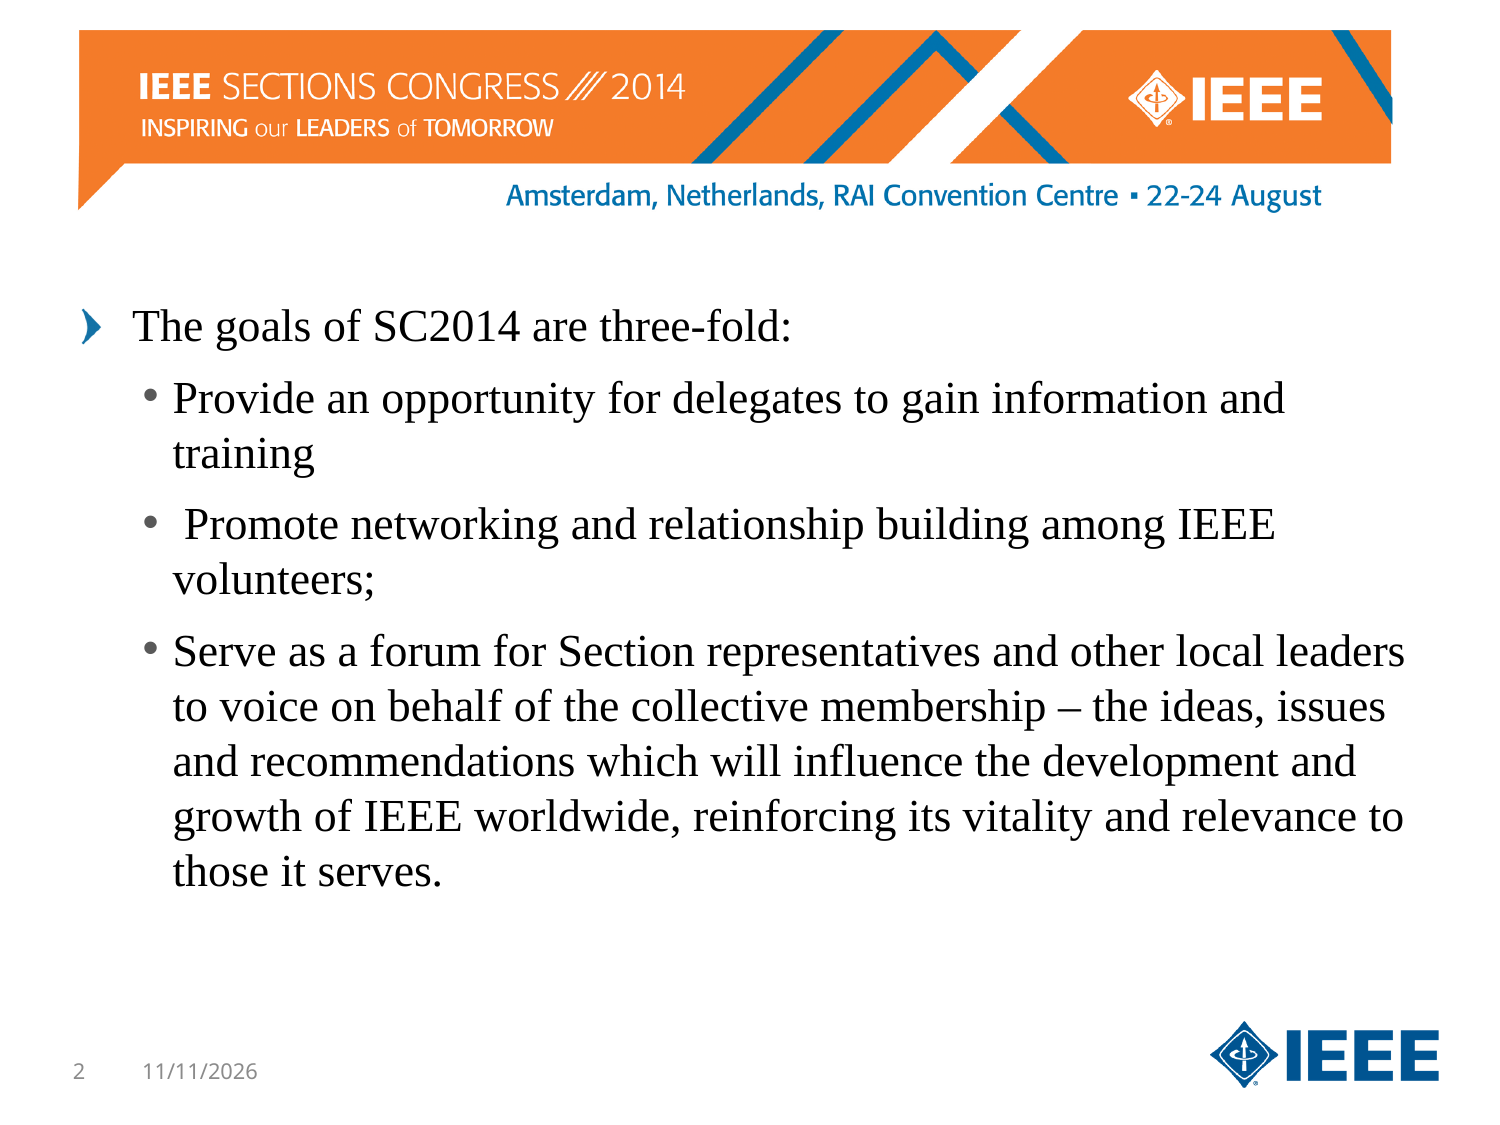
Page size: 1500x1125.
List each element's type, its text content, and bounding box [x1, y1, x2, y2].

picture [43, 0, 1426, 265]
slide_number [142, 1042, 412, 1103]
picture [75, 301, 105, 345]
picture [1210, 1021, 1439, 1088]
list The goals of SC2014 are three-fold: Provide an opportunity for delegates to gain information and training Promote networking and relationship building among IEEE volunteers; Serve as a forum for Section representatives and other local leaders to voice on behalf of the collective membership – the ideas, issues and recommendations which will influence the development and growth of IEEE worldwide, reinforcing its vitality and relevance to those it serves. [60, 288, 1426, 868]
slide_number 2 [72, 1042, 132, 1103]
